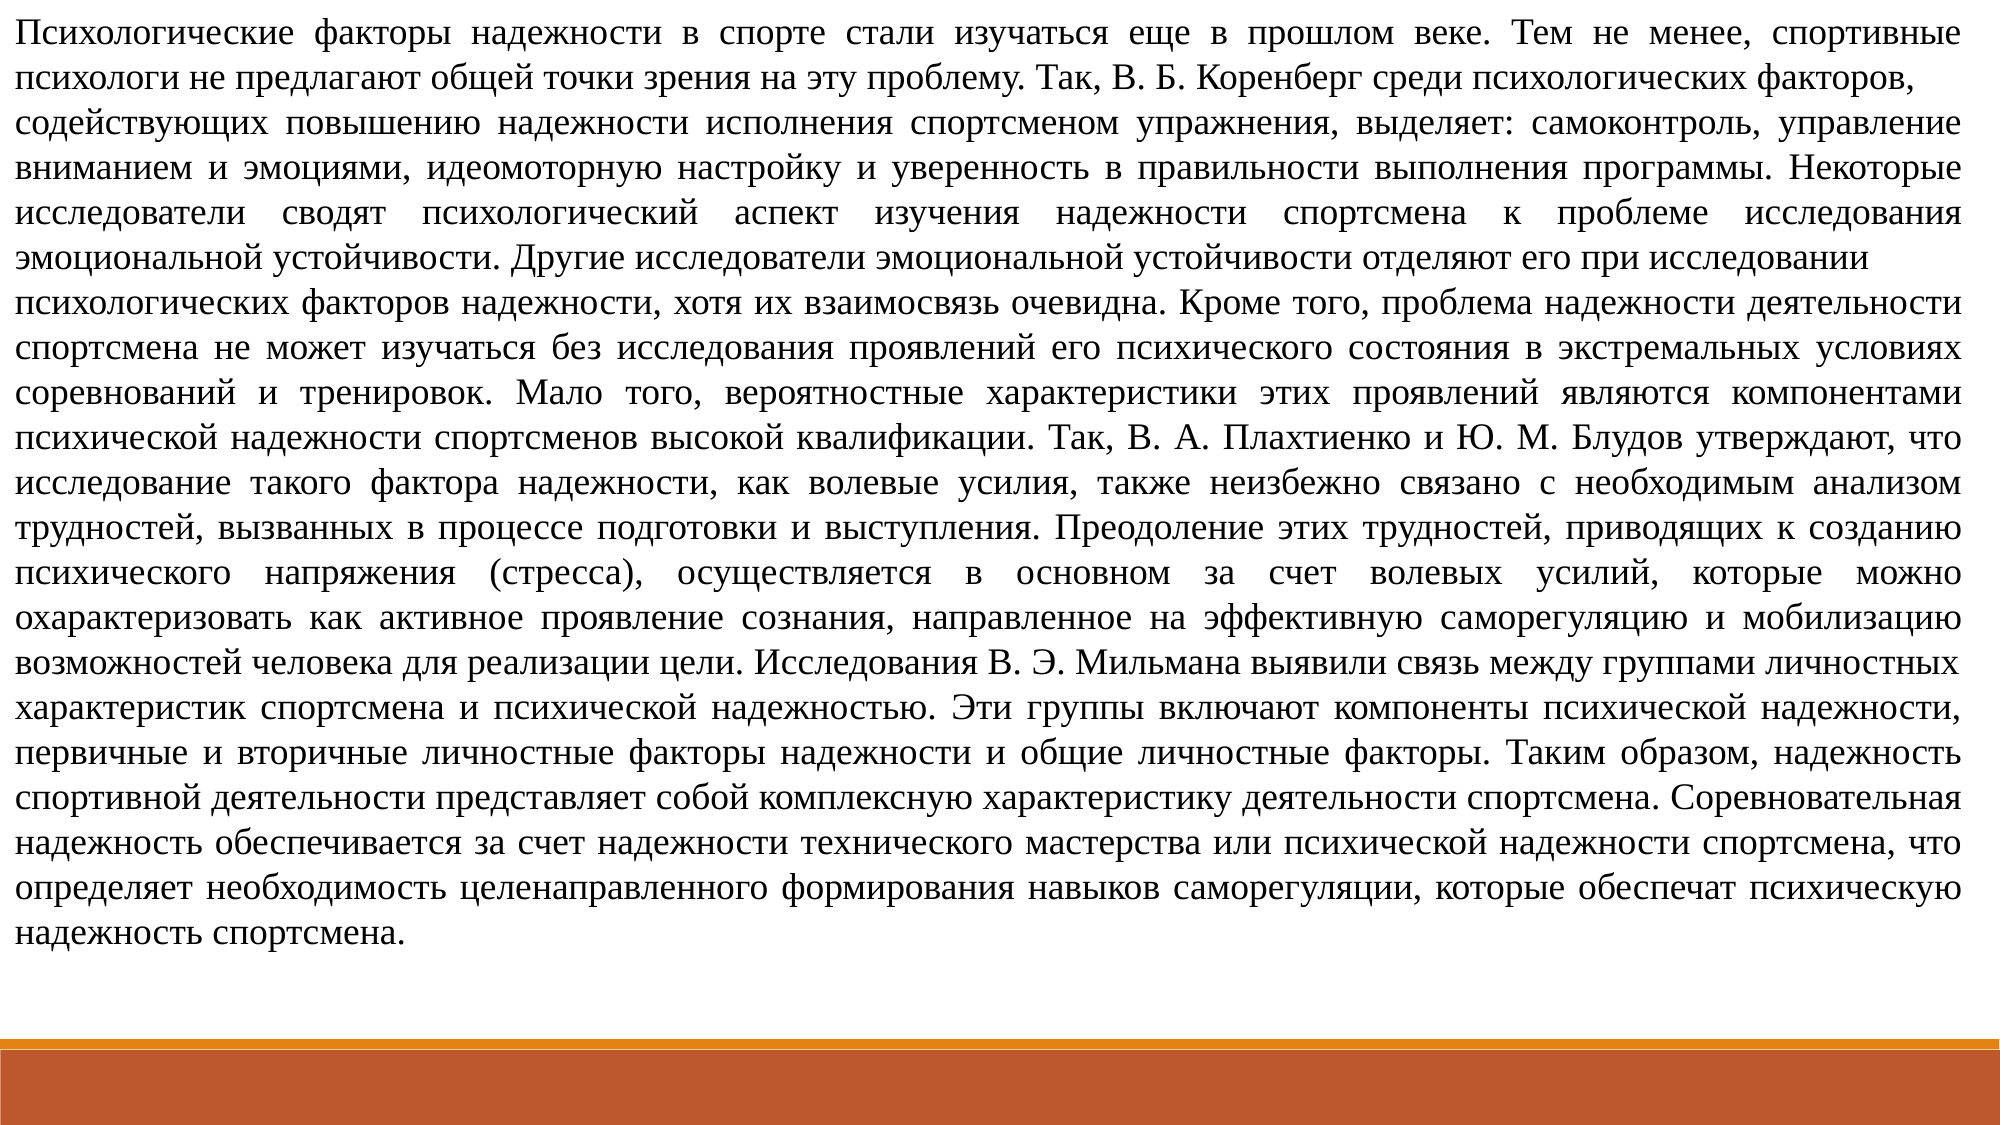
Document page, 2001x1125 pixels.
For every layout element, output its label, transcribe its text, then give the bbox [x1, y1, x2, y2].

text_box Психологические факторы надежности в спорте стали изучаться еще в прошлом веке. Тем не менее, спортивные психологи не предлагают общей точки зрения на эту проблему. Так, В. Б. Коренберг среди психологических факторов, содействующих повышению надежности исполнения спортсменом упражнения, выделяет: самоконтроль, управление вниманием и эмоциями, идеомоторную настройку и уверенность в правильности выполнения программы. Некоторые исследователи сводят психологический аспект изучения надежности спортсмена к проблеме исследования эмоциональной устойчивости. Другие исследователи эмоциональной устойчивости отделяют его при исследовании психологических факторов надежности, хотя их взаимосвязь очевидна. Кроме того, проблема надежности деятельности спортсмена не может изучаться без исследования проявлений его психического состояния в экстремальных условиях соревнований и тренировок. Мало того, вероятностные характеристики этих проявлений являются компонентами психической надежности спортсменов высокой квалификации. Так, В. А. Плахтиенко и Ю. М. Блудов утверждают, что исследование такого фактора надежности, как волевые усилия, также неизбежно связано с необходимым анализом трудностей, вызванных в процессе подготовки и выступления. Преодоление этих трудностей, приводящих к созданию психического напряжения (стресса), осуществляется в основном за счет волевых усилий, которые можно охарактеризовать как активное проявление сознания, направленное на эффективную саморегуляцию и мобилизацию возможностей человека для реализации цели. Исследования В. Э. Мильмана выявили связь между группами личностных характеристик спортсмена и психической надежностью. Эти группы включают компоненты психической надежности, первичные и вторичные личностные факторы надежности и общие личностные факторы. Таким образом, надежность спортивной деятельности представляет собой комплексную характеристику деятельности спортсмена. Соревновательная надежность обеспечивается за счет надежности технического мастерства или психической надежности спортсмена, что определяет необходимость целенаправленного формирования навыков саморегуляции, которые обеспечат психическую надежность спортсмена. [0, 0, 1980, 960]
